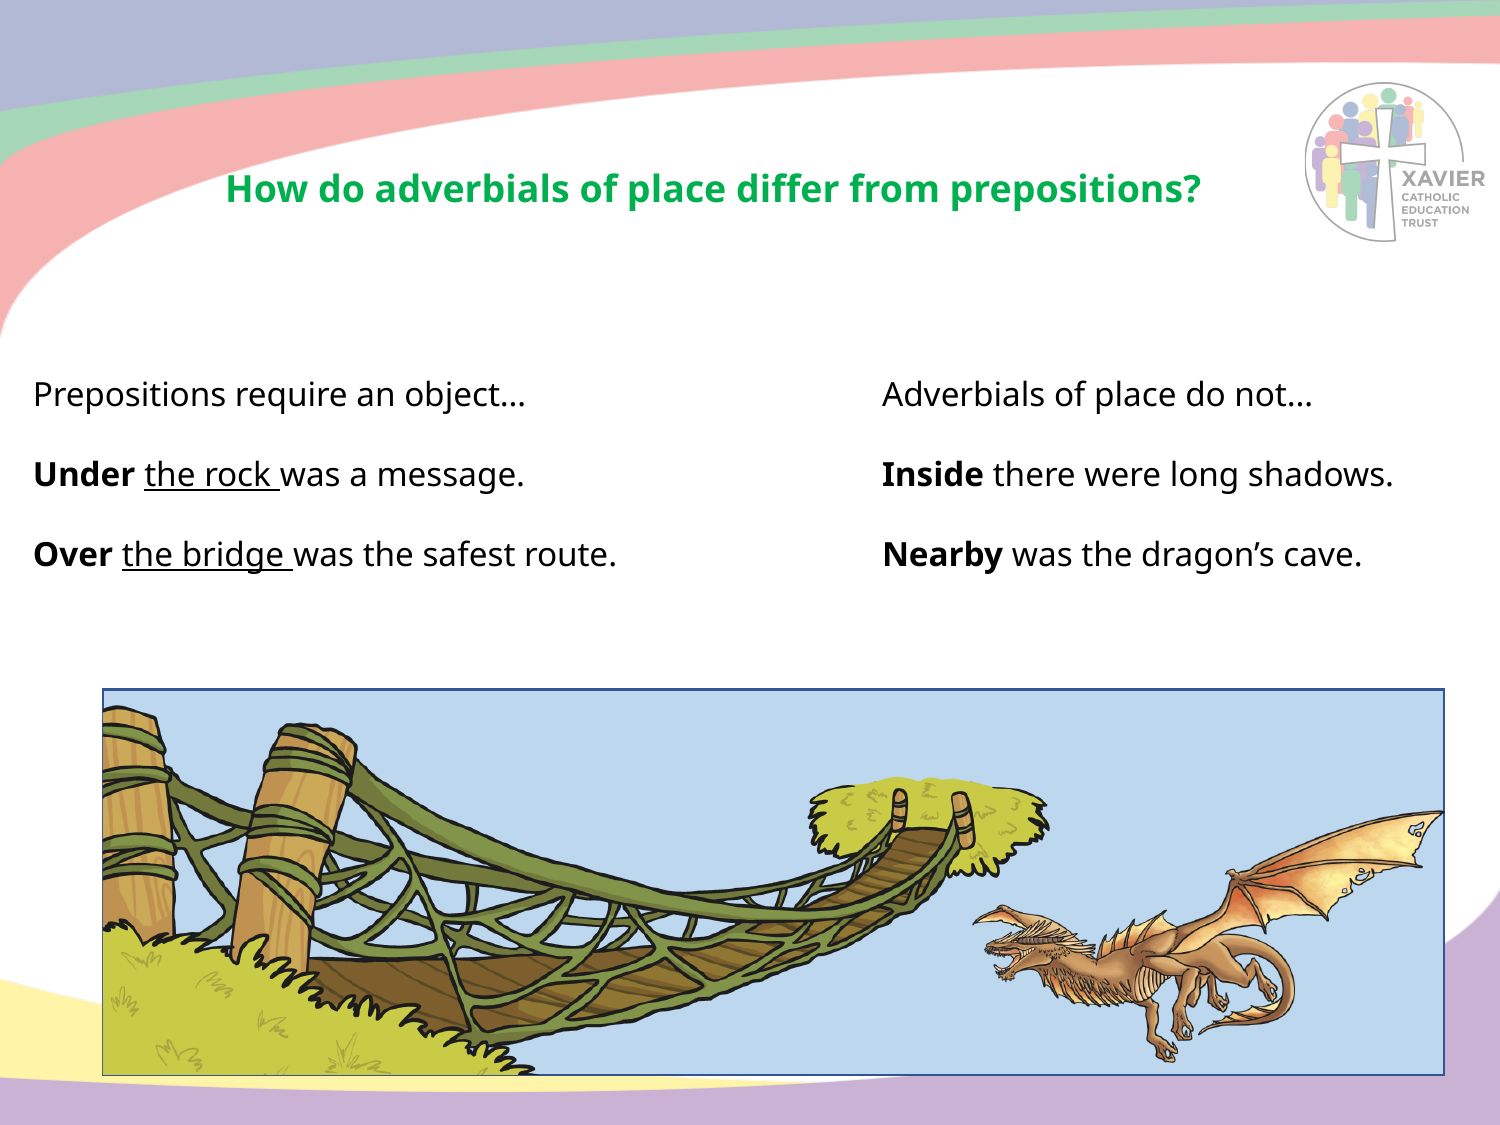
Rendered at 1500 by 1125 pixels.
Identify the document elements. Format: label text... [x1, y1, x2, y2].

text_box How do adverbials of place differ from prepositions? [210, 157, 1287, 218]
text_box Adverbials of place do not… Inside there were long shadows. Nearby was the dragon’s cave. [867, 366, 1467, 581]
text_box [102, 1063, 1445, 1076]
text_box Prepositions require an object… Under the rock was a message. Over the bridge was the safest route. [18, 366, 686, 581]
text_box [102, 688, 1445, 810]
picture [102, 705, 1445, 1075]
